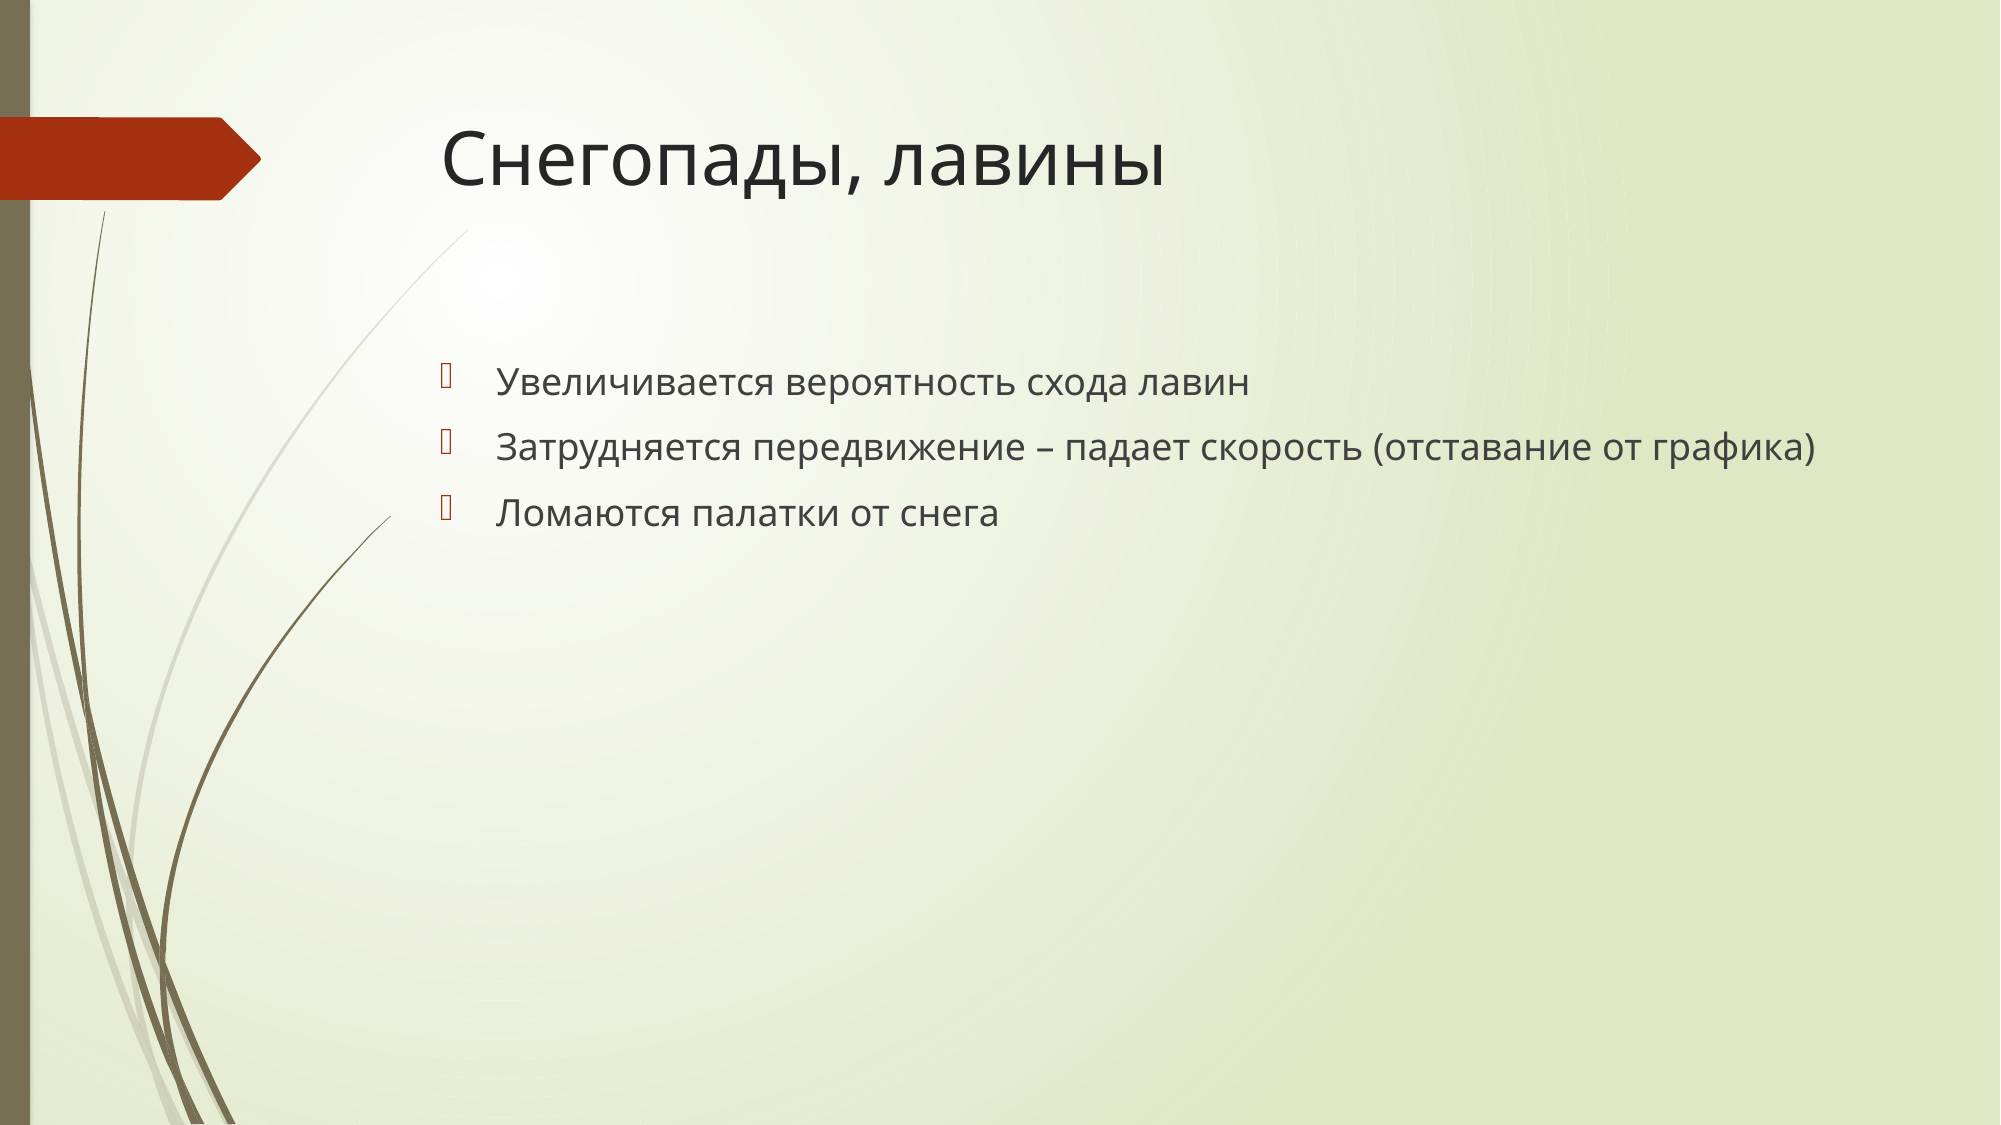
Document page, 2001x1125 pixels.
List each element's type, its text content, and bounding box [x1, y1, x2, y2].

title Снегопады, лавины [425, 102, 1888, 313]
list Увеличивается вероятность схода лавин Затрудняется передвижение – падает скорость (отставание от графика) Ломаются палатки от снега [424, 350, 1888, 970]
